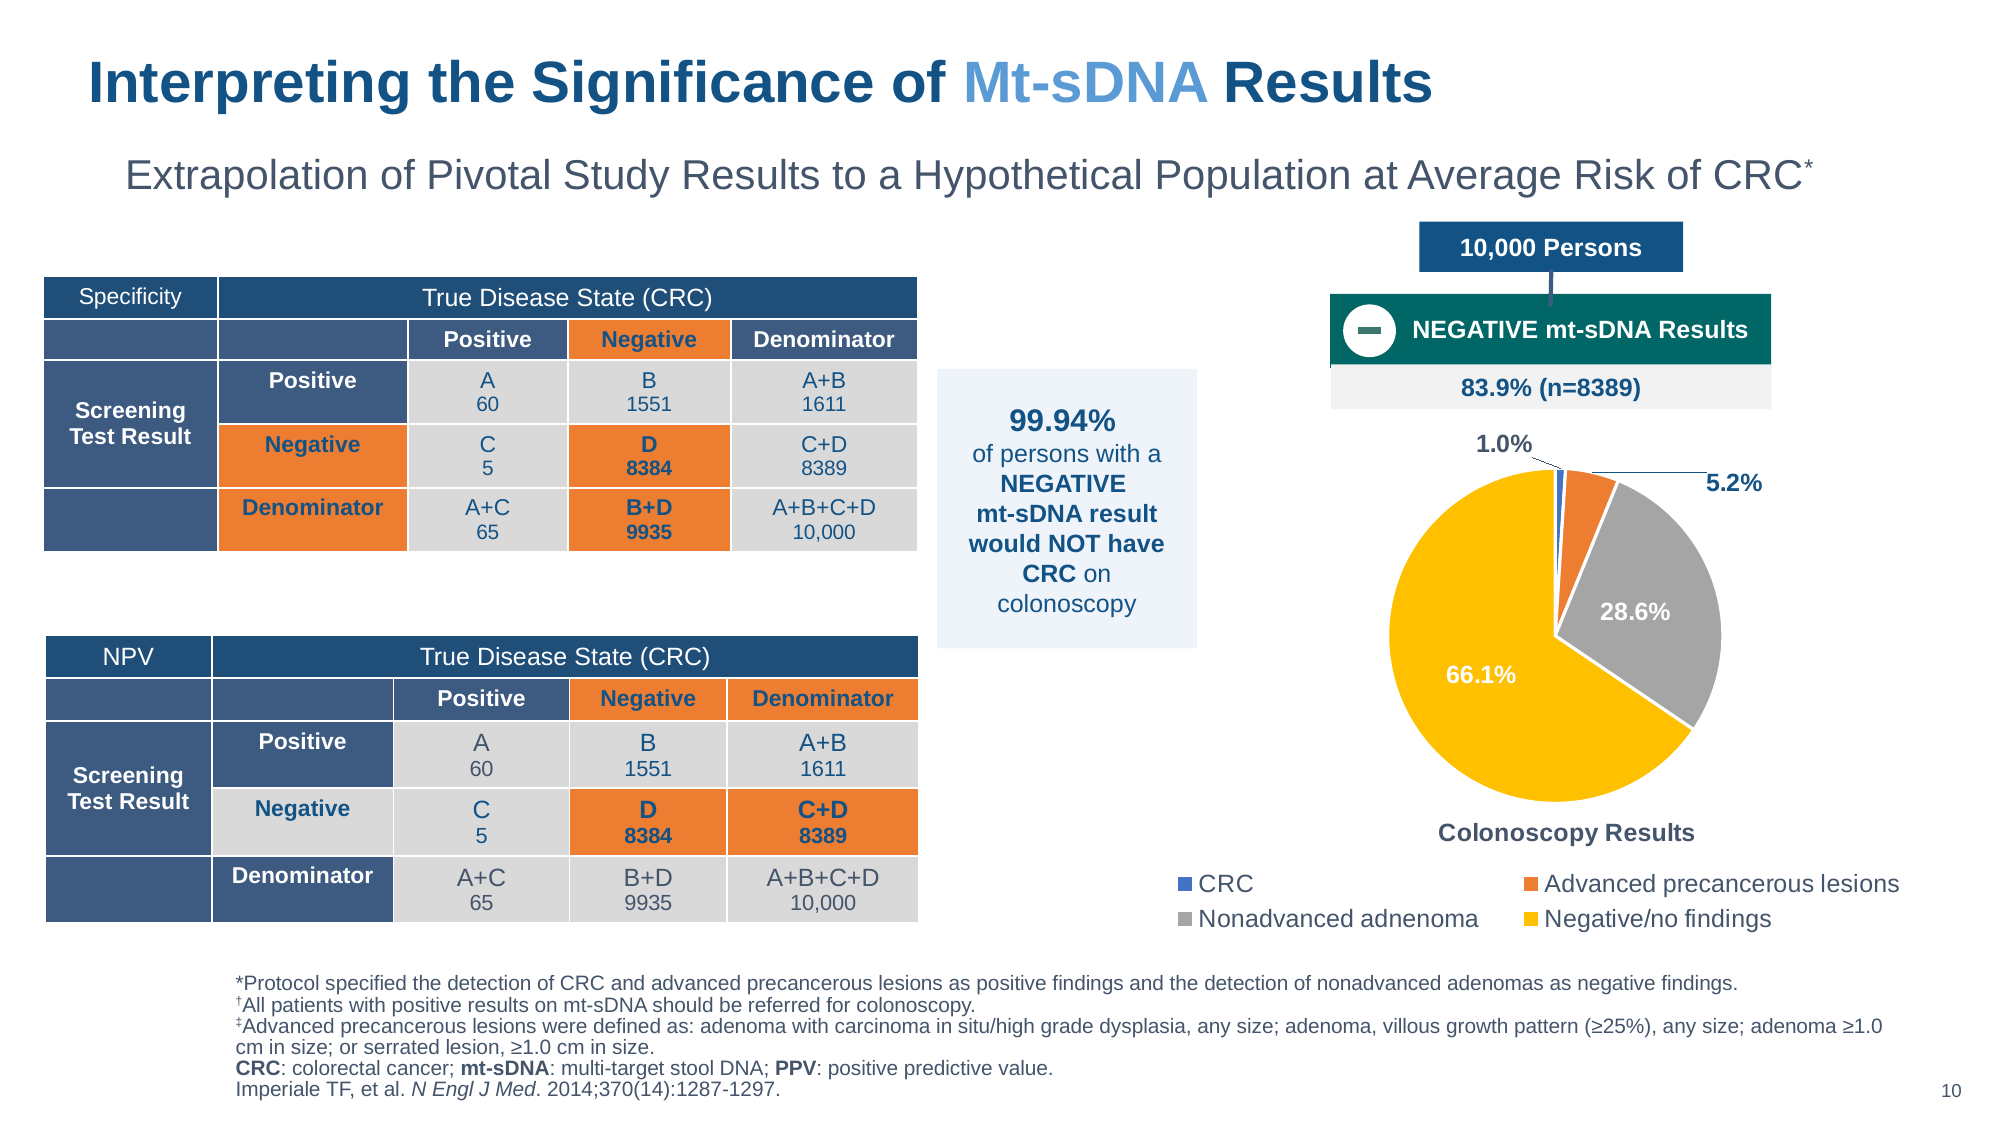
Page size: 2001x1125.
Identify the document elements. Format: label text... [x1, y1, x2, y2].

table_cell A+B 1611 [728, 722, 918, 787]
table_cell A+B+C+D 10,000 [732, 489, 917, 551]
table_header Specificity [44, 277, 217, 318]
table_cell Positive [219, 361, 407, 423]
table_cell B+D 9935 [570, 857, 726, 922]
table_cell Negative [219, 425, 407, 487]
table_header True Disease State (CRC) [219, 277, 917, 318]
table_cell Positive [394, 679, 569, 720]
table_cell [46, 679, 211, 720]
table_cell A+C 65 [394, 857, 569, 922]
table_cell Screening Test Result [46, 722, 211, 855]
table_cell C 5 [409, 425, 567, 487]
table_cell Denominator [732, 320, 917, 359]
table_cell D 8384 [569, 425, 730, 487]
table_cell Denominator [213, 857, 393, 922]
table_header True Disease State (CRC) [213, 636, 918, 677]
table_cell A 60 [394, 722, 569, 787]
table_cell A+B+C+D 10,000 [728, 857, 918, 922]
table_cell Denominator [728, 679, 918, 720]
table_cell Negative [570, 679, 726, 720]
table_cell [219, 320, 407, 359]
table_cell [44, 489, 217, 551]
table_cell Denominator [219, 489, 407, 551]
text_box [1329, 293, 1772, 369]
table_cell B+D 9935 [569, 489, 730, 551]
chart [1131, 409, 1971, 954]
text_box 83.9% (n=8389) [1331, 375, 1772, 408]
table_cell A+B 1611 [732, 361, 917, 423]
title Interpreting the Significance of Mt-sDNA Results [73, 41, 1927, 122]
table_cell Positive [409, 320, 567, 359]
table_cell A+C 65 [409, 489, 567, 551]
table_cell Negative [213, 789, 393, 855]
table_cell Screening Test Result [44, 361, 217, 487]
table_cell C+D 8389 [732, 425, 917, 487]
table_cell Negative [569, 320, 730, 359]
table_cell B 1551 [569, 361, 730, 423]
table_cell [44, 320, 217, 359]
table_cell A 60 [409, 361, 567, 423]
table_cell [46, 857, 211, 922]
table_cell [213, 679, 393, 720]
text_box 99.94% of persons with a NEGATIVE mt-sDNA result would NOT have CRC on colonoscopy [937, 368, 1197, 649]
table_cell Positive [213, 722, 393, 787]
table_cell D 8384 [570, 789, 726, 855]
table_header NPV [46, 636, 211, 677]
list Extrapolation of Pivotal Study Results to a Hypothetical Population at Average Risk of CRC* [109, 147, 1858, 214]
table_cell C+D 8389 [728, 789, 918, 855]
table_cell C 5 [394, 789, 569, 855]
table_cell B 1551 [570, 722, 726, 787]
text_box 10,000 Persons [1417, 220, 1685, 274]
list *Protocol specified the detection of CRC and advanced precancerous lesions as positive findings and the detection of nonadvanced adenomas as negative findings. †All patients with positive results on mt-sDNA should be referred for colonoscopy. ‡Advanced precancerous lesions were defined as: adenoma with carcinoma in situ/high grade dysplasia, any size; adenoma, villous growth pattern (≥25%), any size; adenoma ≥1.0 cm in size; or serrated lesion, ≥1.0 cm in size. CRC: colorectal cancer; mt-sDNA: multi-target stool DNA; PPV: positive predictive value. Imperiale TF, et al. N Engl J Med. 2014;370(14):1287-1297. [220, 1031, 1927, 1102]
